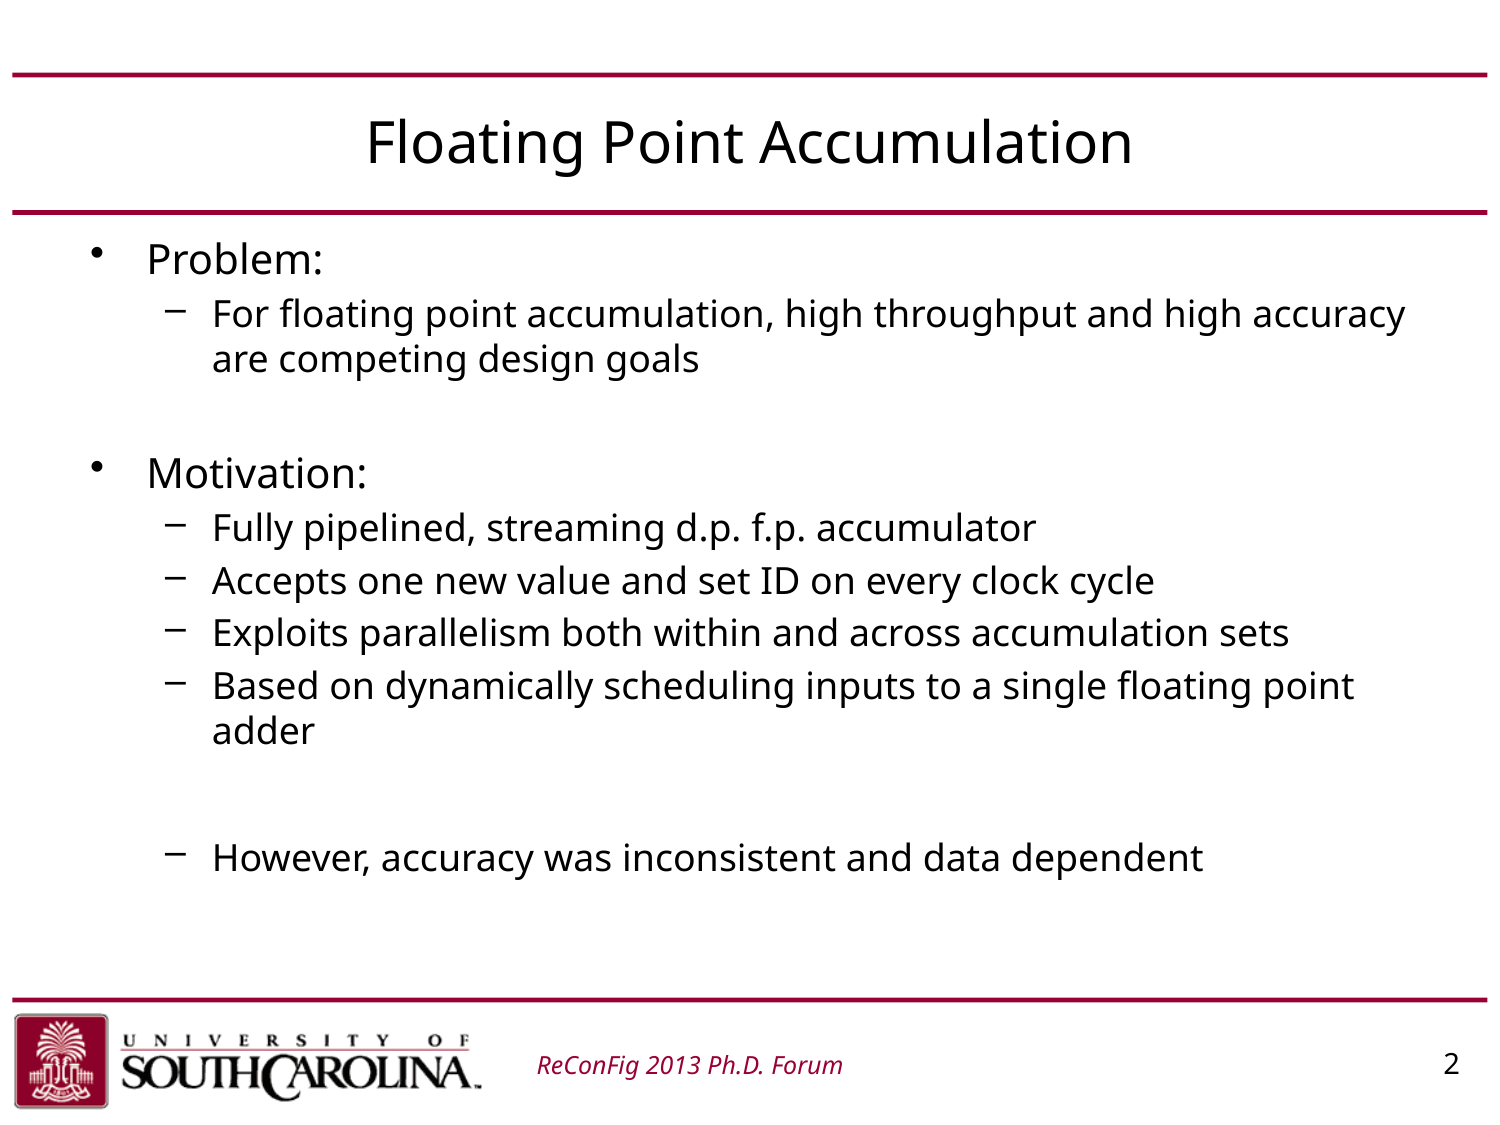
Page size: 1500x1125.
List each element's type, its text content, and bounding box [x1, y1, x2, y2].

list Problem: For floating point accumulation, high throughput and high accuracy are competing design goals Motivation: Fully pipelined, streaming d.p. f.p. accumulator Accepts one new value and set ID on every clock cycle Exploits parallelism both within and across accumulation sets Based on dynamically scheduling inputs to a single floating point adder However, accuracy was inconsistent and data dependent [74, 224, 1426, 988]
title Floating Point Accumulation [74, 74, 1426, 206]
text_box ReConFig 2013 Ph.D. Forum 2 [462, 1037, 1475, 1088]
picture [12, 1012, 488, 1112]
